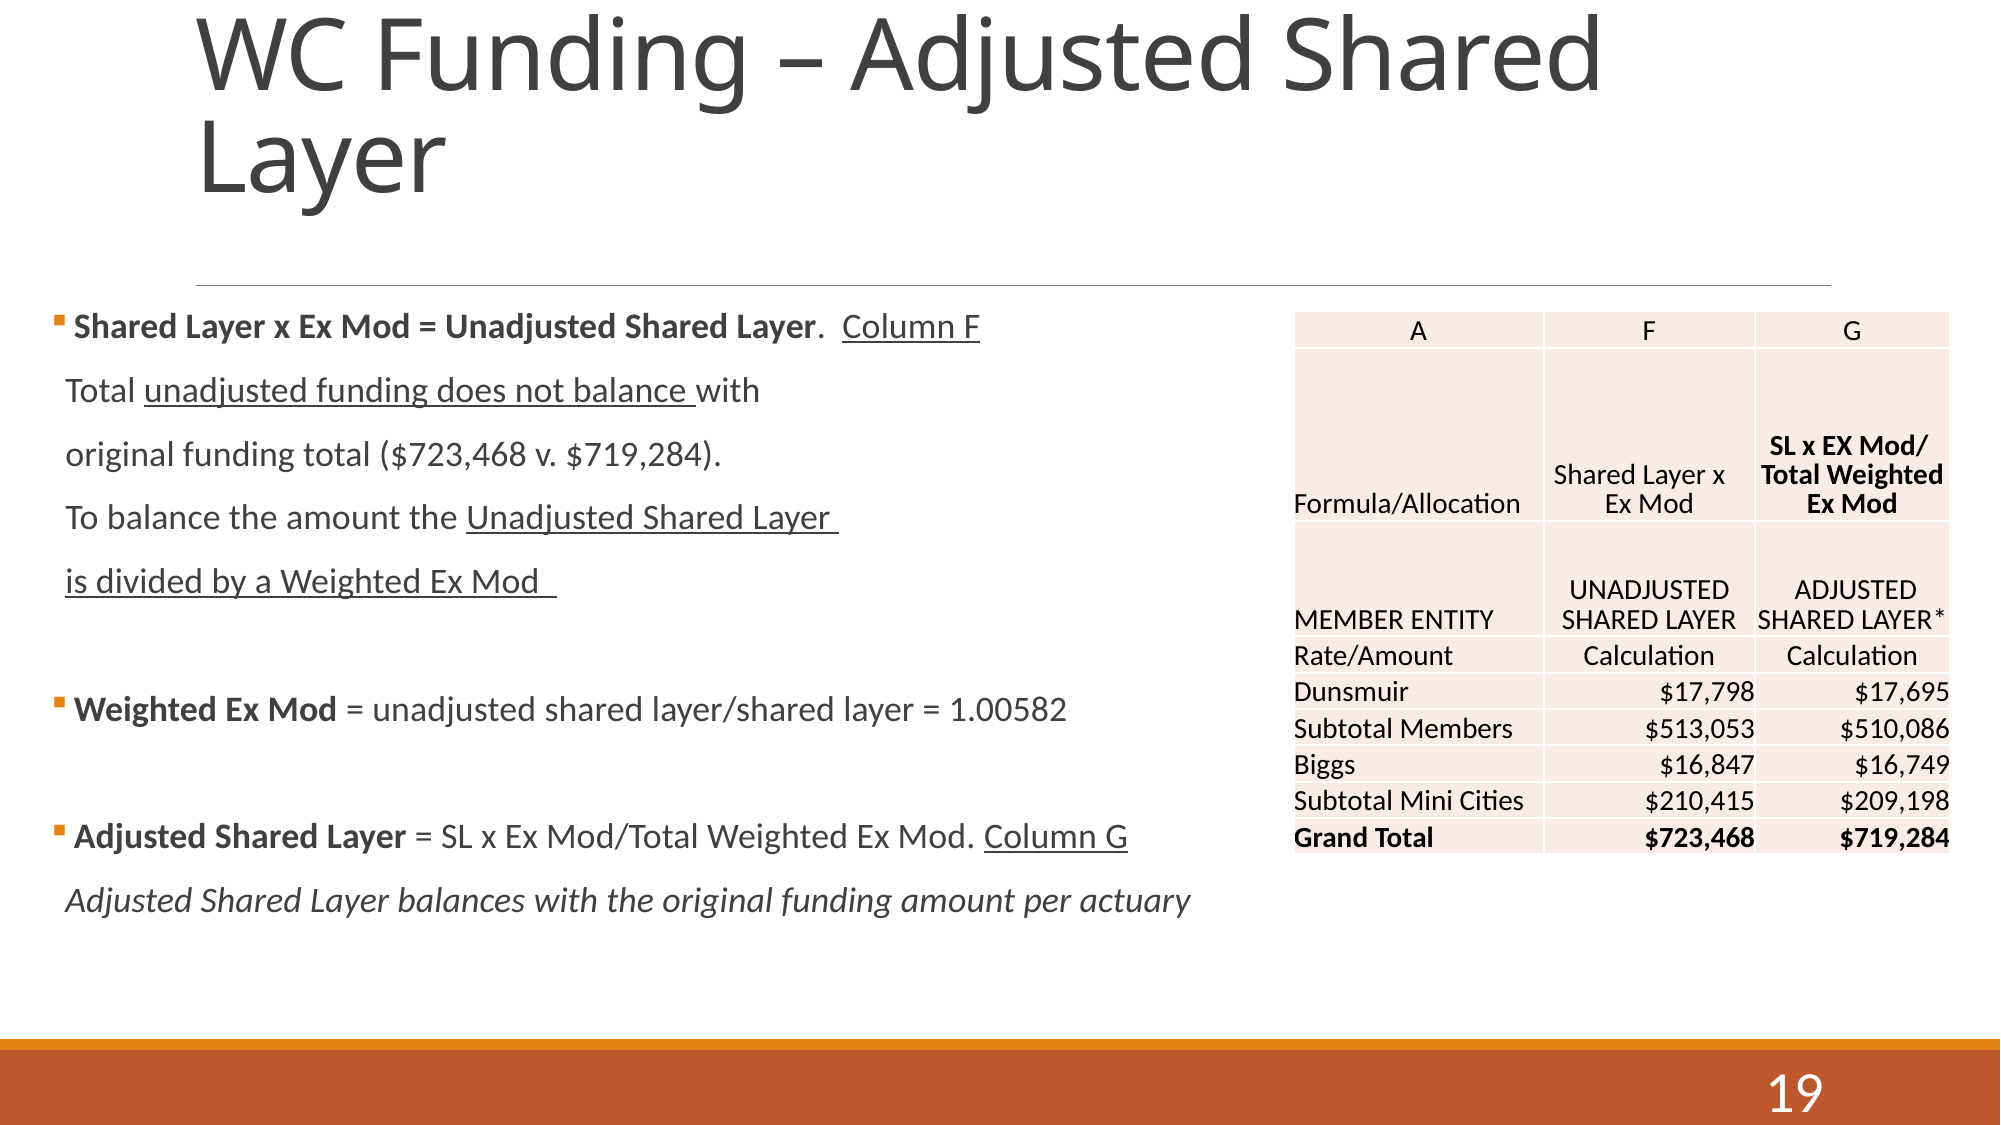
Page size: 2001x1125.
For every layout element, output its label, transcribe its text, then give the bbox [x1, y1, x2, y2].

table_header G [1756, 312, 1949, 347]
title WC Funding – Adjusted Shared Layer [180, 47, 1830, 221]
table_cell $209,198 [1756, 783, 1949, 817]
table_cell SL x EX Mod/ Total Weighted Ex Mod [1756, 349, 1949, 520]
table_cell Dunsmuir [1295, 674, 1543, 708]
table_cell Biggs [1295, 746, 1543, 781]
table_cell $719,284 [1756, 819, 1949, 853]
table_cell Formula/Allocation [1295, 349, 1543, 520]
table_cell $510,086 [1756, 710, 1949, 744]
table_header F [1545, 312, 1754, 347]
table_cell Calculation [1756, 637, 1949, 672]
table_cell UNADJUSTED SHARED LAYER [1545, 522, 1754, 635]
slide_number 19 [1624, 1059, 1840, 1120]
table_cell $513,053 [1545, 710, 1754, 744]
table_cell MEMBER ENTITY [1295, 522, 1543, 635]
table_cell $210,415 [1545, 783, 1754, 817]
table_cell Rate/Amount [1295, 637, 1543, 672]
table_cell Calculation [1545, 637, 1754, 672]
table_cell Subtotal Mini Cities [1295, 783, 1543, 817]
table_cell $17,798 [1545, 674, 1754, 708]
table_header A [1295, 312, 1543, 347]
table_cell $16,749 [1756, 746, 1949, 781]
table_cell $16,847 [1545, 746, 1754, 781]
list Shared Layer x Ex Mod = Unadjusted Shared Layer. Column F Total unadjusted funding does not balance with original funding total ($723,468 v. $719,284). To balance the amount the Unadjusted Shared Layer is divided by a Weighted Ex Mod Weighted Ex Mod = unadjusted shared layer/shared layer = 1.00582 Adjusted Shared Layer = SL x Ex Mod/Total Weighted Ex Mod. Column G Adjusted Shared Layer balances with the original funding amount per actuary [51, 299, 1721, 930]
table_cell Grand Total [1295, 819, 1543, 853]
table_cell Subtotal Members [1295, 710, 1543, 744]
table_cell $17,695 [1756, 674, 1949, 708]
table_cell Shared Layer x Ex Mod [1545, 349, 1754, 520]
table_cell $723,468 [1545, 819, 1754, 853]
table_cell ADJUSTED SHARED LAYER* [1756, 522, 1949, 635]
